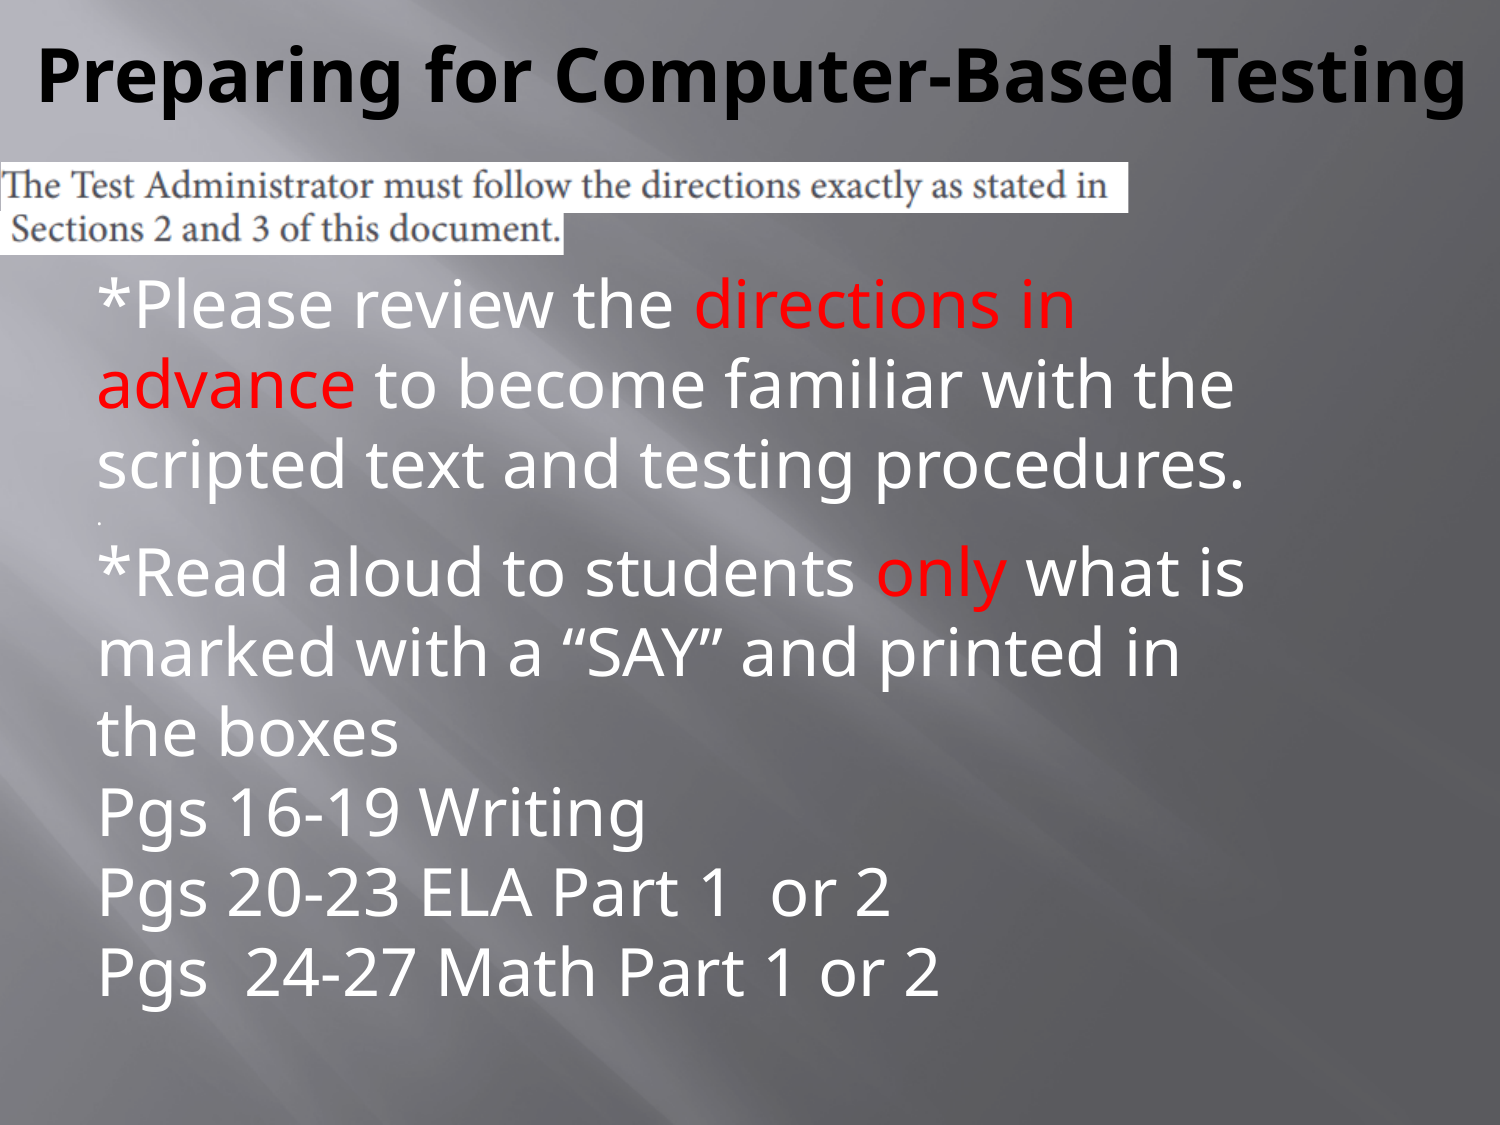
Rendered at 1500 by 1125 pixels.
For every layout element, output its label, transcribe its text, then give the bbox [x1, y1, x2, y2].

picture [0, 133, 1500, 352]
title Preparing for Computer-Based Testing [0, 0, 1500, 162]
text_box *Please review the directions in advance to become familiar with the scripted text and testing procedures. . *Read aloud to students only what is marked with a “SAY” and printed in the boxes Pgs 16-19 Writing Pgs 20-23 ELA Part 1 or 2 Pgs 24-27 Math Part 1 or 2 [81, 298, 1304, 1017]
